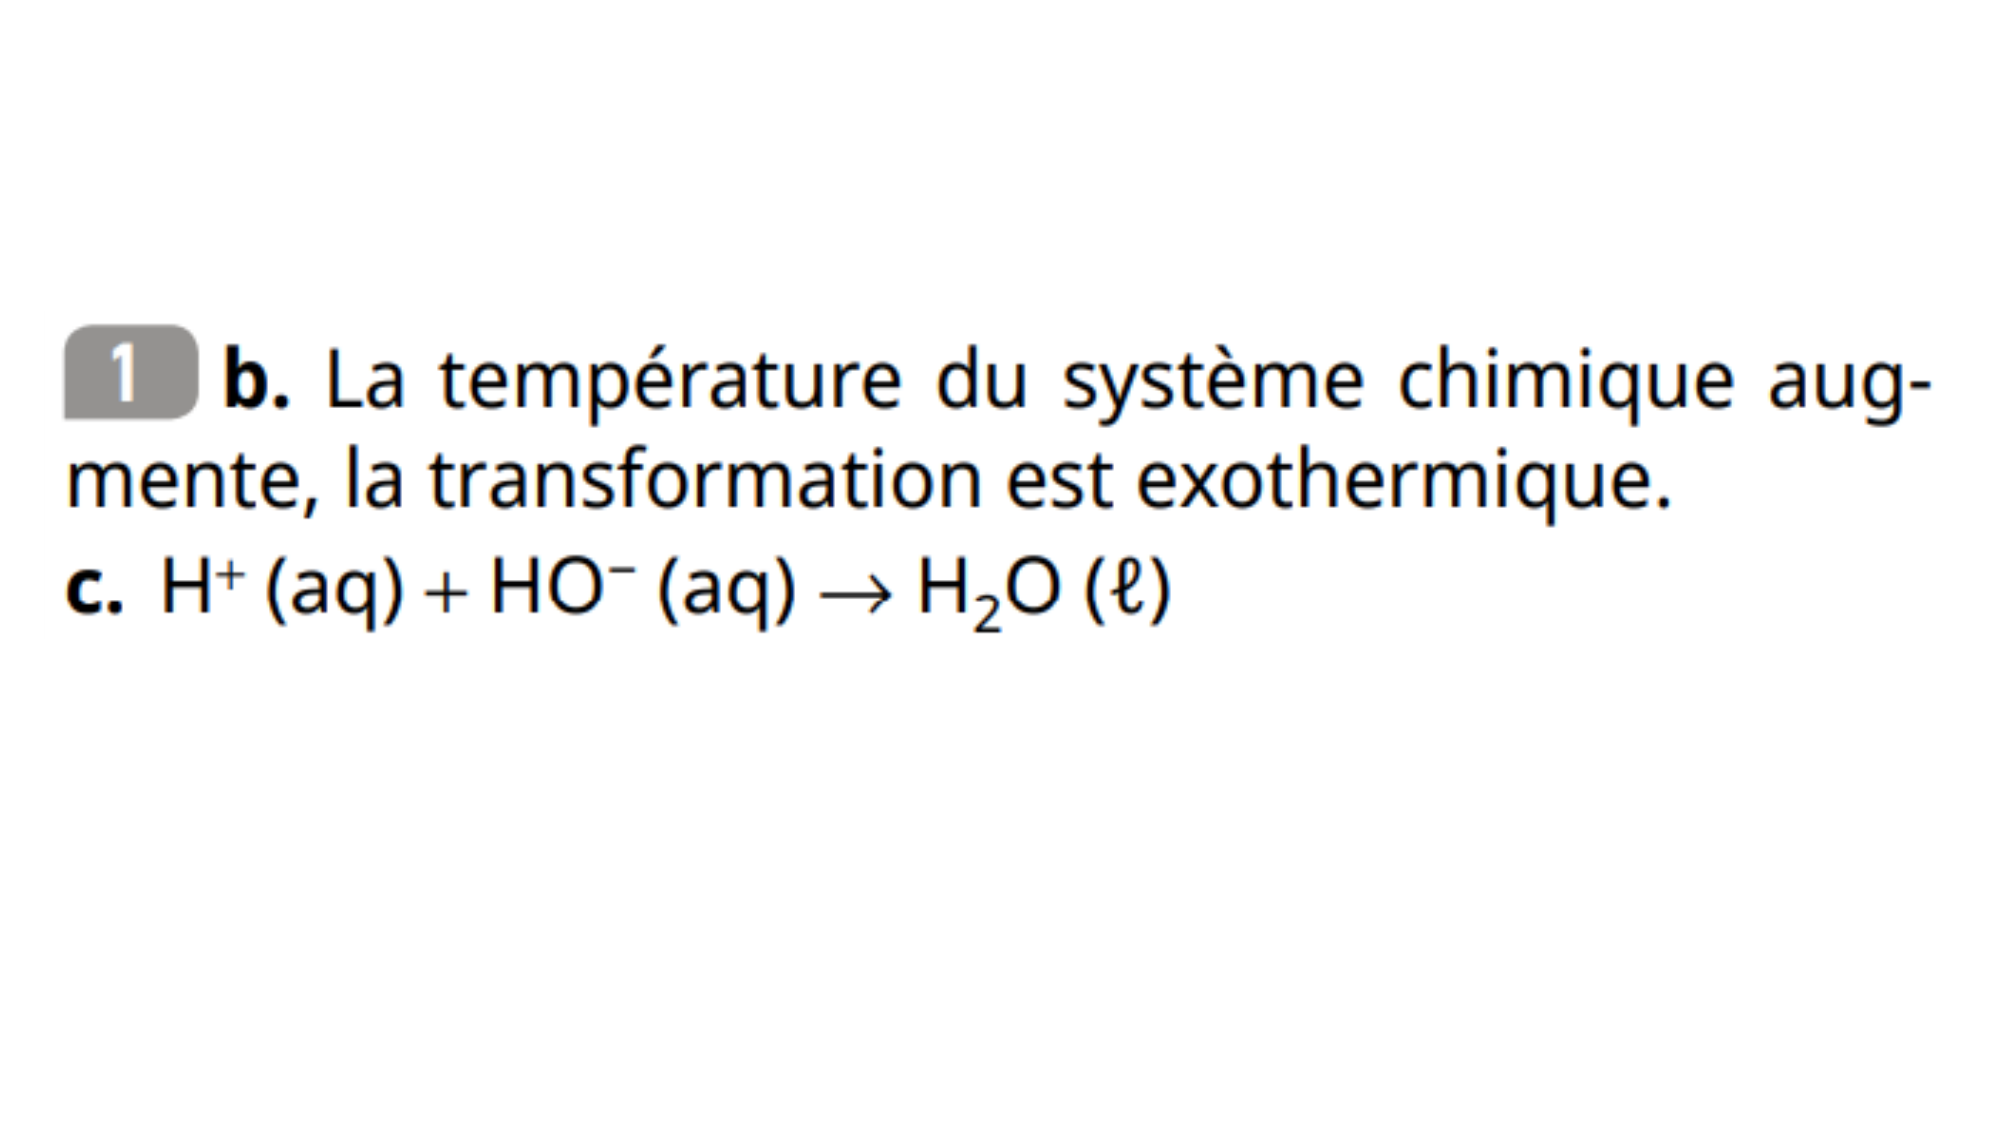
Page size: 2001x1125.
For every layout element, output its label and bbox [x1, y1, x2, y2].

picture [43, 311, 1957, 639]
